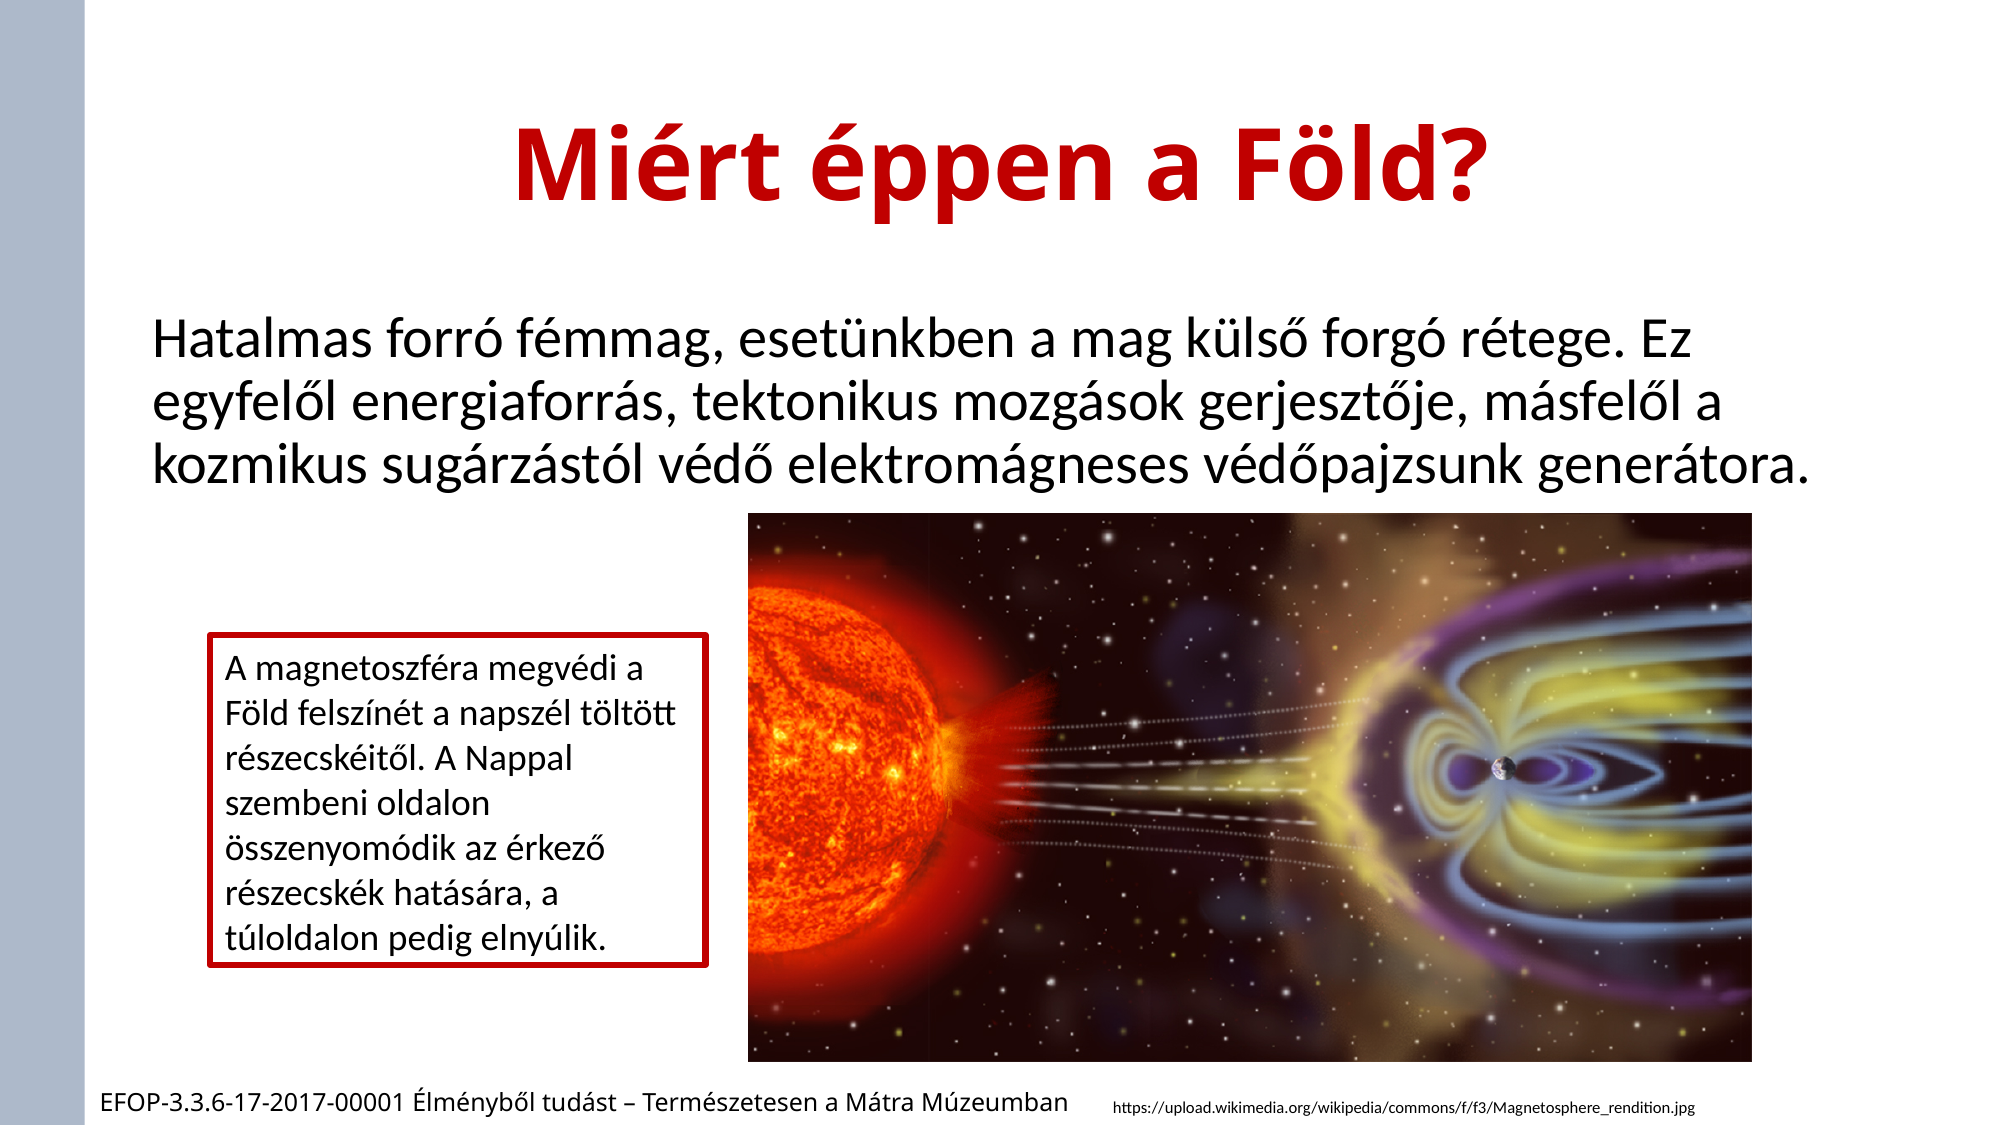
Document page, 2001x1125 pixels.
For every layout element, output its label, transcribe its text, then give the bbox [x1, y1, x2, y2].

picture [748, 513, 1752, 1062]
text_box A magnetoszféra megvédi a Föld felszínét a napszél töltött részecskéitől. A Nappal szembeni oldalon összenyomódik az érkező részecskék hatására, a túloldalon pedig elnyúlik. [210, 635, 706, 965]
text_box [0, 0, 85, 1125]
list Hatalmas forró fémmag, esetünkben a mag külső forgó rétege. Ez egyfelől energiaforrás, tektonikus mozgások gerjesztője, másfelől a kozmikus sugárzástól védő elektromágneses védőpajzsunk generátora. [137, 299, 1863, 1014]
text_box https://upload.wikimedia.org/wikipedia/commons/f/f3/Magnetosphere_rendition.jpg [1098, 1089, 1846, 1124]
text_box EFOP-3.3.6-17-2017-00001 Élményből tudást – Természetesen a Mátra Múzeumban [85, 1079, 1123, 1125]
title Miért éppen a Föld? [137, 59, 1863, 278]
